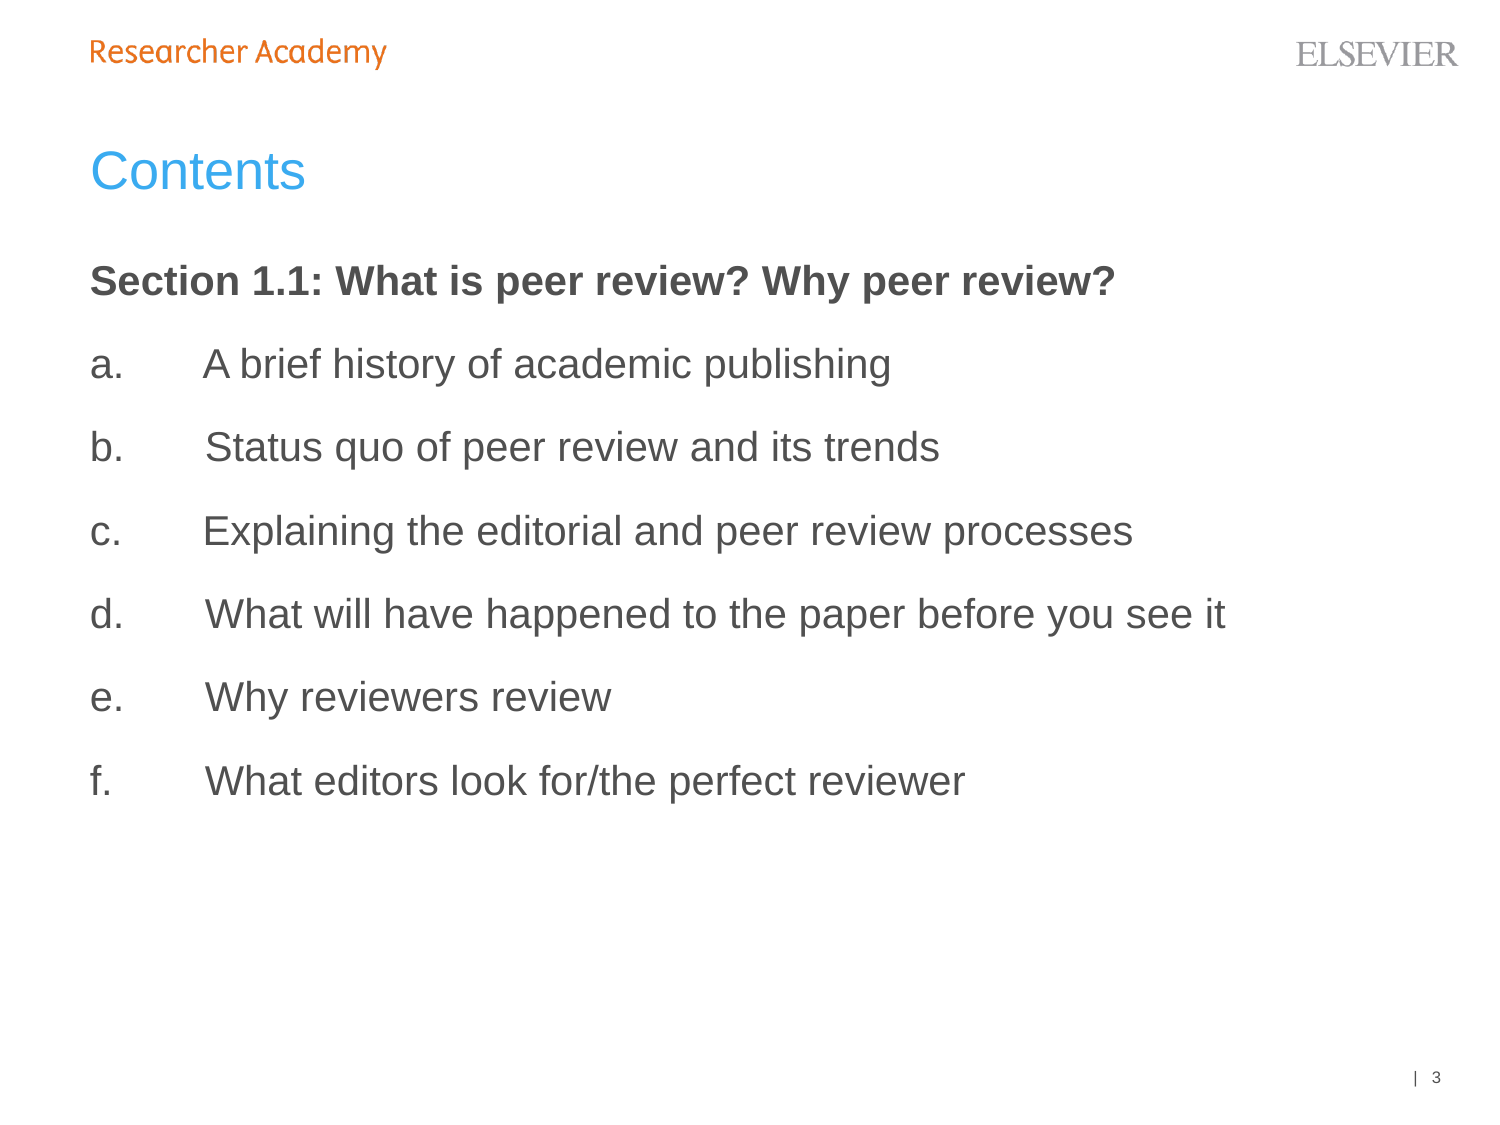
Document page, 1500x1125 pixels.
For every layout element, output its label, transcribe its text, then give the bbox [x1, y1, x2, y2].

picture [1270, 26, 1484, 82]
picture [73, 15, 405, 92]
list Section 1.1: What is peer review? Why peer review? a. A brief history of academic publishing b. Status quo of peer review and its trends c. Explaining the editorial and peer review processes d. What will have happened to the paper before you see it e. Why reviewers review f. What editors look for/the perfect reviewer [75, 246, 1427, 1050]
title Contents [75, 137, 1427, 200]
